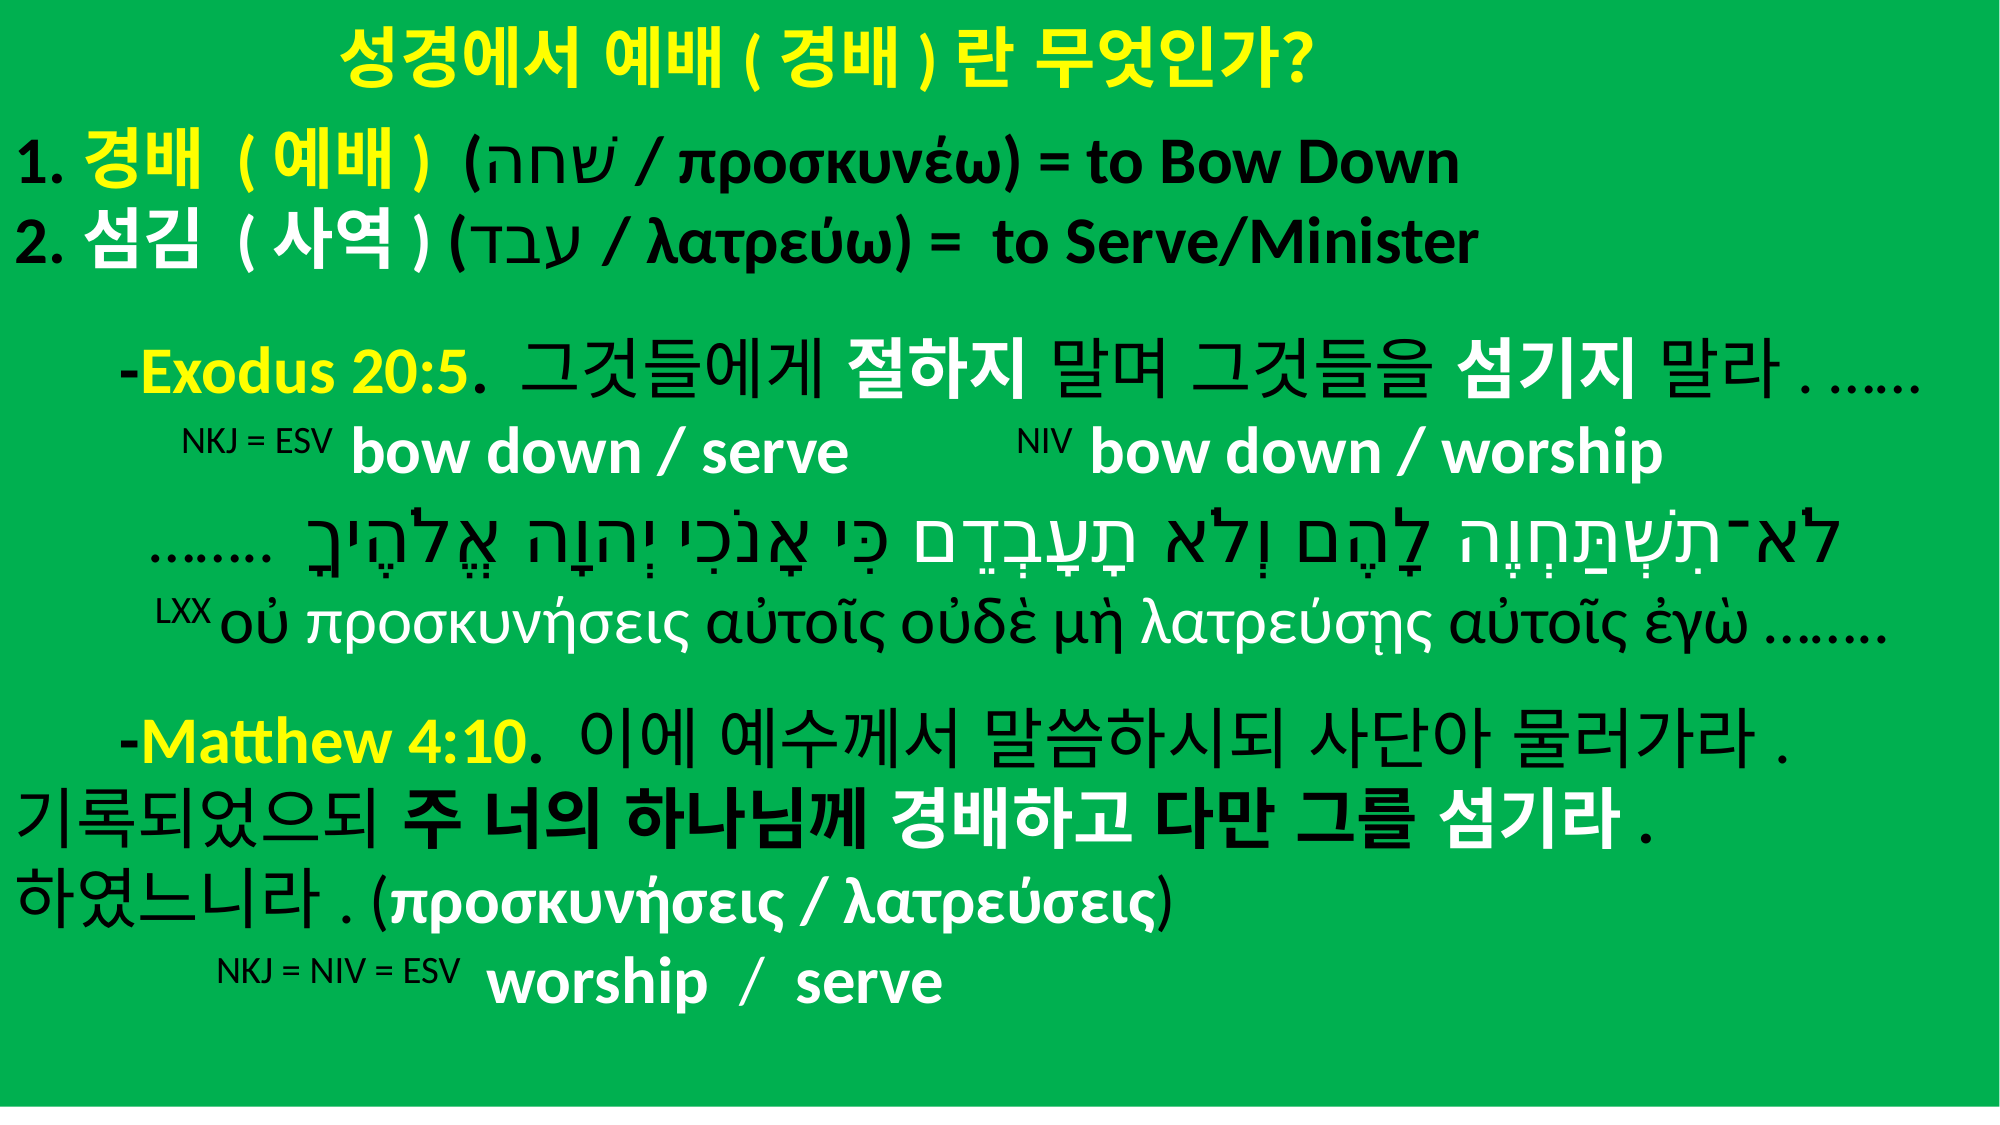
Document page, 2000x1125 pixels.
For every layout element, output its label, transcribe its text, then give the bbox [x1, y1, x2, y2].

text_box 성경에서 예배(경배)란 무엇인가？ 1.경배 (예배) (שׁחה / προσκυνέω) = to Bow Down 2.섬김 (사역) (עבד / λατρεύω) = to Serve/Minister -Exodus 20:5. 그것들에게 절하지 말며 그것들을 섬기지 말라. …… NKJ = ESV bow down / serve NIV bow down / worship …….. ‎לֹא־תִשְׁתַּחְוֶה לָהֶם וְלֹא תָעָבְדֵם כִּי אָנֹכִי יְהוָה אֱלֹהֶיךָ LXX οὐ προσκυνήσεις αὐτοῖς οὐδὲ μὴ λατρεύσῃς αὐτοῖς ἐγὼ …….. -Matthew 4:10. 이에 예수께서 말씀하시되 사단아 물러가라. 기록되었으되 주 너의 하나님께 경배하고 다만 그를 섬기라. 하였느니라. (προσκυνήσεις / λατρεύσεις) NKJ = NIV = ESV worship / serve [0, 0, 2000, 1107]
